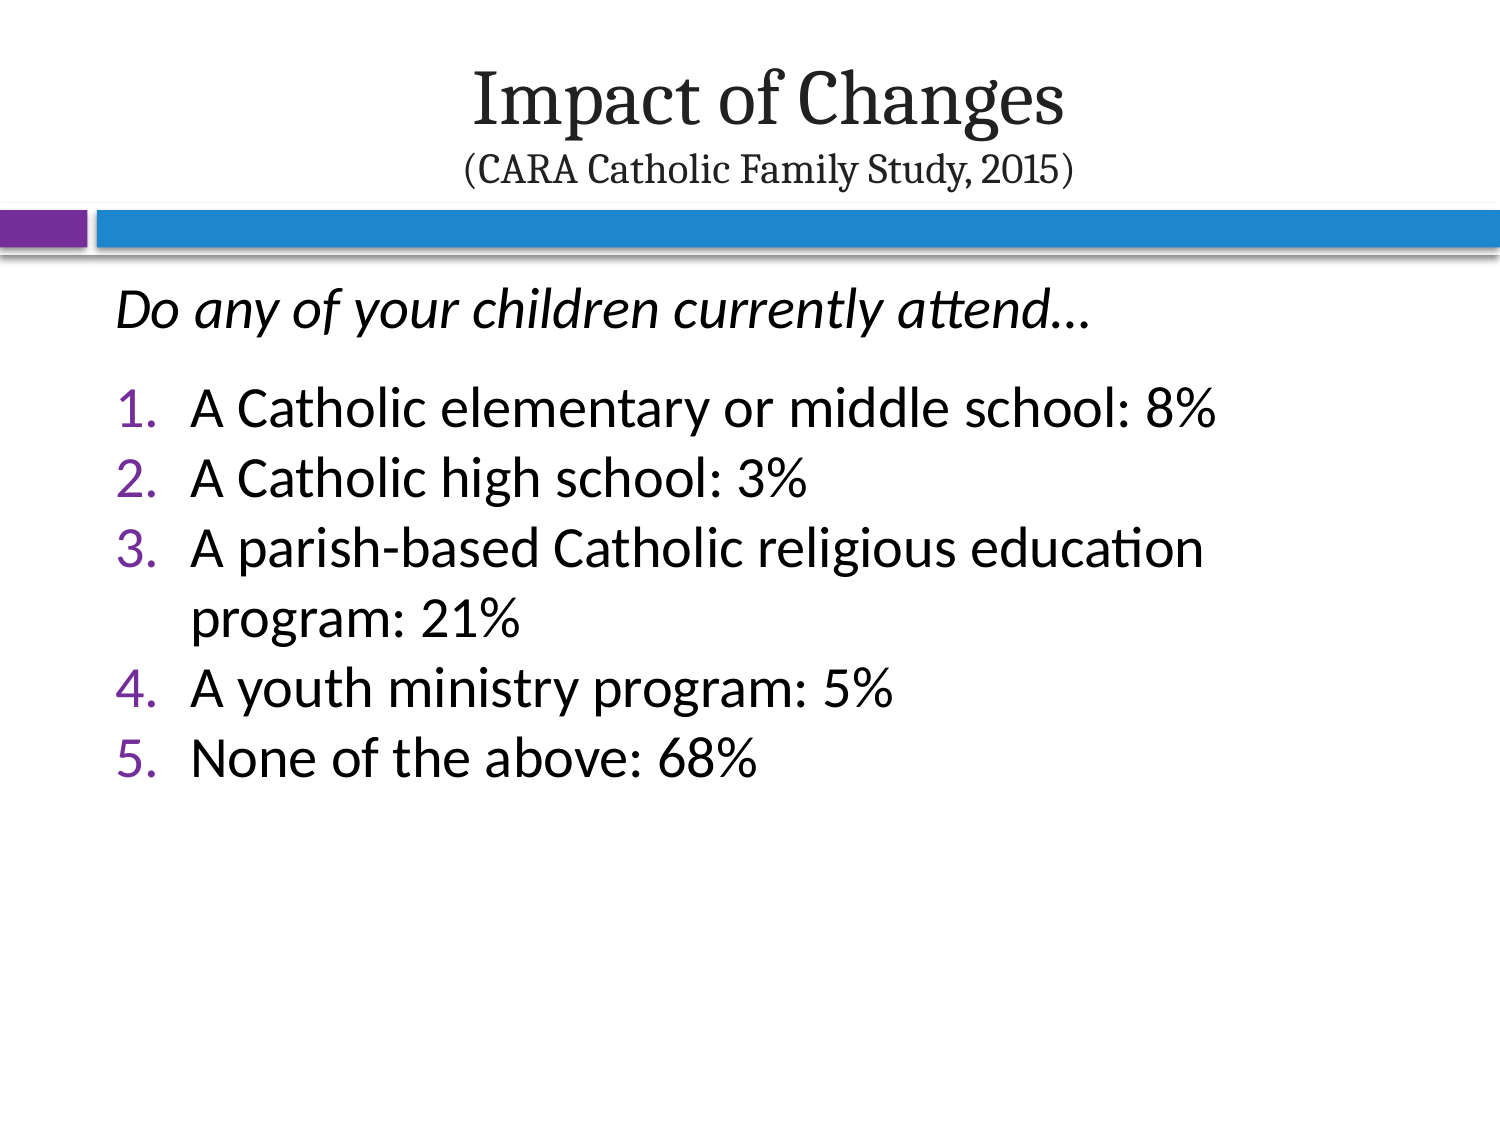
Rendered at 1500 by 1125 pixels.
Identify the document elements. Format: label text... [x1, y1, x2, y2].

list Do any of your children currently attend… A Catholic elementary or middle school: 8% A Catholic high school: 3% A parish-based Catholic religious education program: 21% A youth ministry program: 5% None of the above: 68% [100, 262, 1438, 1000]
title Impact of Changes (CARA Catholic Family Study, 2015) [100, 37, 1438, 200]
